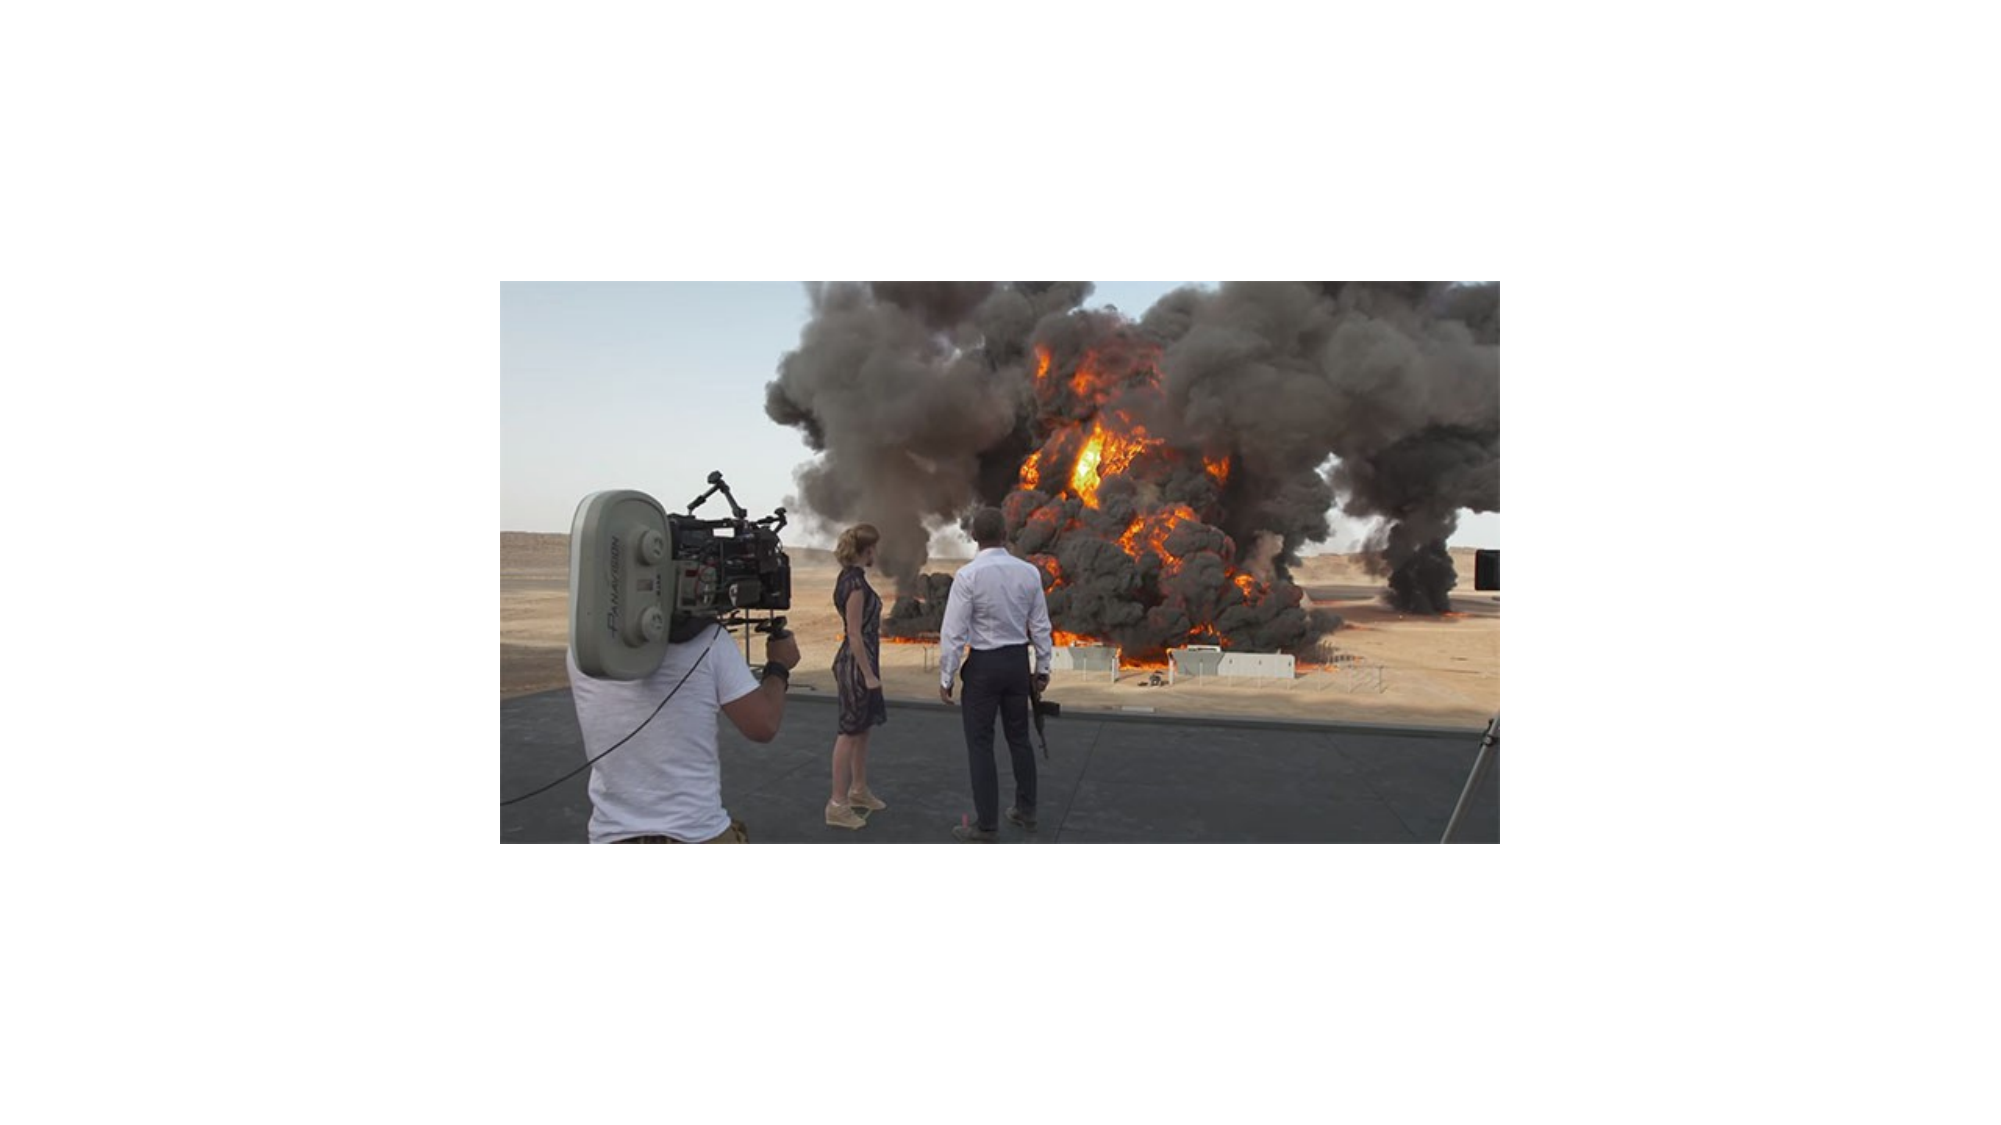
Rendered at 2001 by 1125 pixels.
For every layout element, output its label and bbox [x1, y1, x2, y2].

picture [499, 281, 1500, 844]
